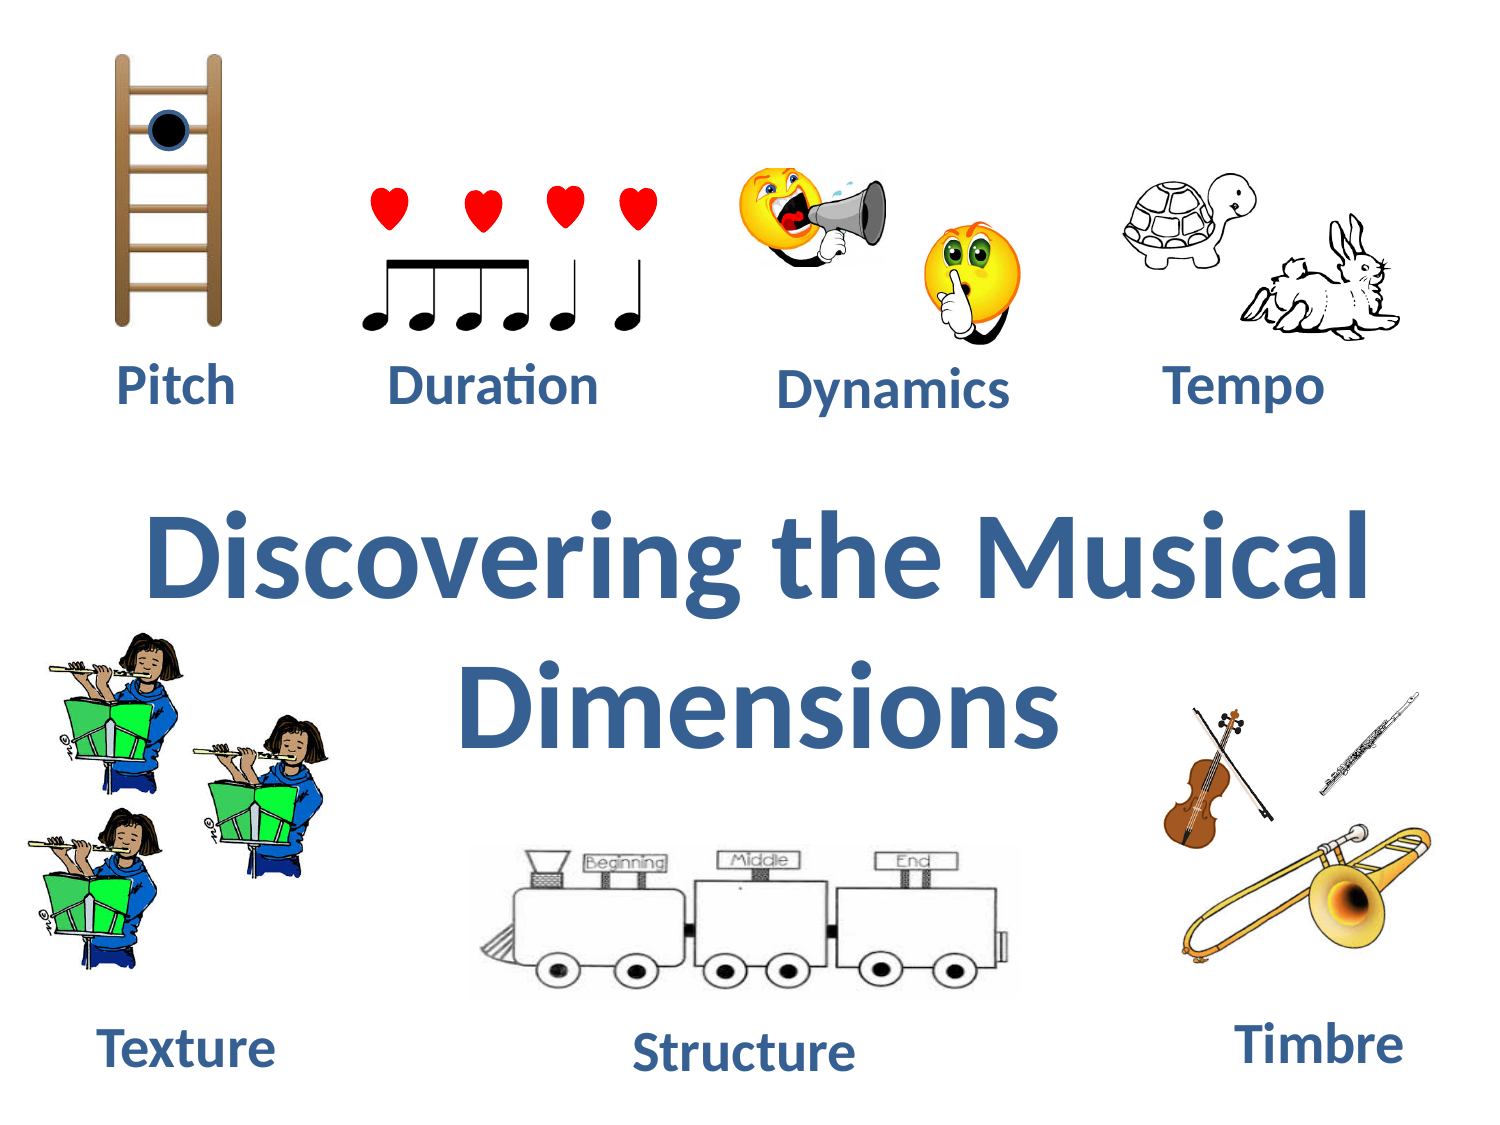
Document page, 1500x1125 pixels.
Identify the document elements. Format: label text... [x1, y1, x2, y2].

picture [115, 54, 222, 327]
text_box Structure [617, 1007, 873, 1091]
picture [1146, 692, 1438, 1014]
text_box [620, 188, 657, 229]
text_box Dynamics [749, 342, 1038, 428]
picture [347, 246, 651, 342]
picture [923, 221, 1022, 345]
text_box Pitch [101, 338, 253, 424]
text_box [371, 188, 408, 229]
picture [737, 168, 886, 267]
text_box Timbre [1219, 997, 1421, 1083]
title Discovering the Musical Dimensions [50, 503, 1467, 745]
text_box Tempo [1121, 338, 1367, 424]
picture [23, 805, 165, 970]
picture [188, 712, 331, 880]
picture [468, 843, 1022, 998]
text_box Duration [331, 338, 657, 424]
text_box [465, 191, 502, 232]
picture [1121, 173, 1400, 342]
picture [45, 630, 186, 796]
text_box Texture [42, 1001, 331, 1087]
text_box [547, 186, 584, 227]
